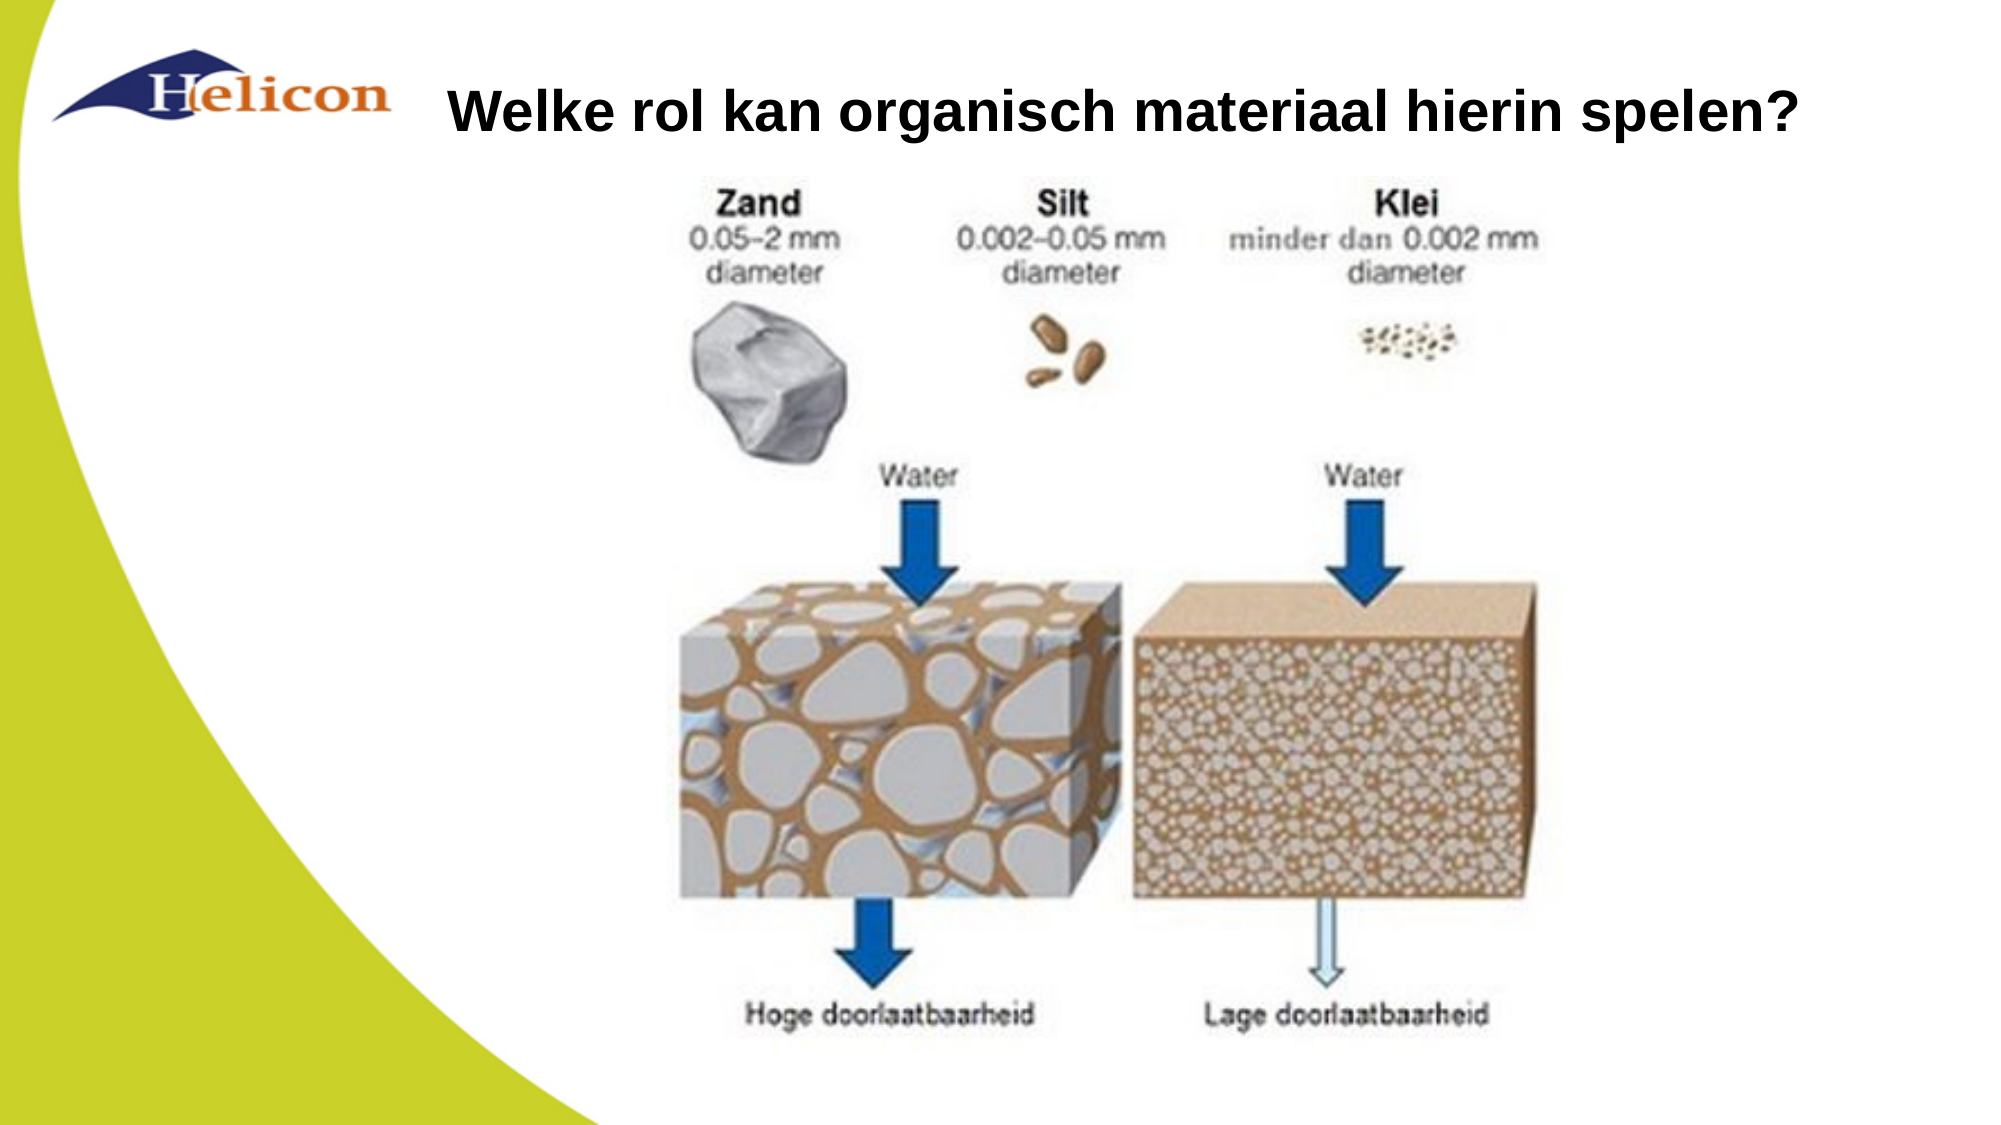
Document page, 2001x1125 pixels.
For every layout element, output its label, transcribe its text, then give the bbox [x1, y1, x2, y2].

title Welke rol kan organisch materiaal hierin spelen? [432, 54, 1887, 161]
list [666, 176, 1563, 1052]
picture [0, 0, 2000, 1125]
